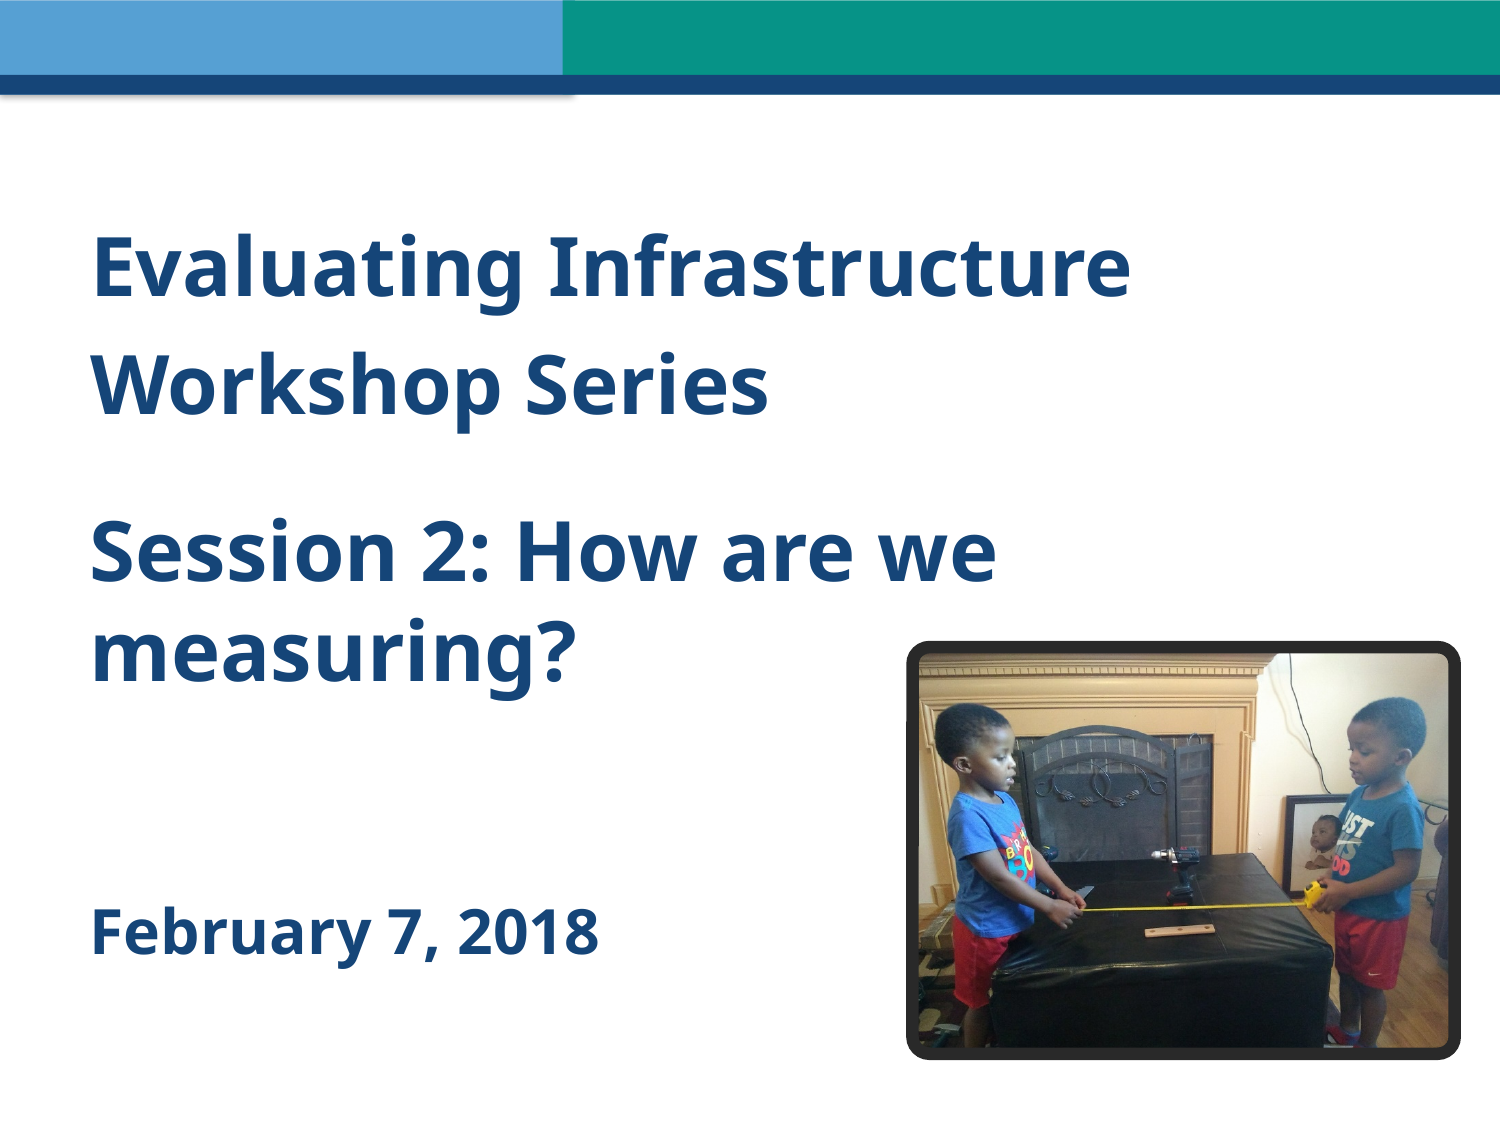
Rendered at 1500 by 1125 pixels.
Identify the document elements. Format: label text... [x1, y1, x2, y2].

text_box February 7, 2018 [74, 850, 776, 975]
picture [912, 646, 1455, 1054]
text_box Session 2: How are we measuring? [74, 491, 1363, 692]
text_box Evaluating Infrastructure Workshop Series [74, 174, 1175, 450]
